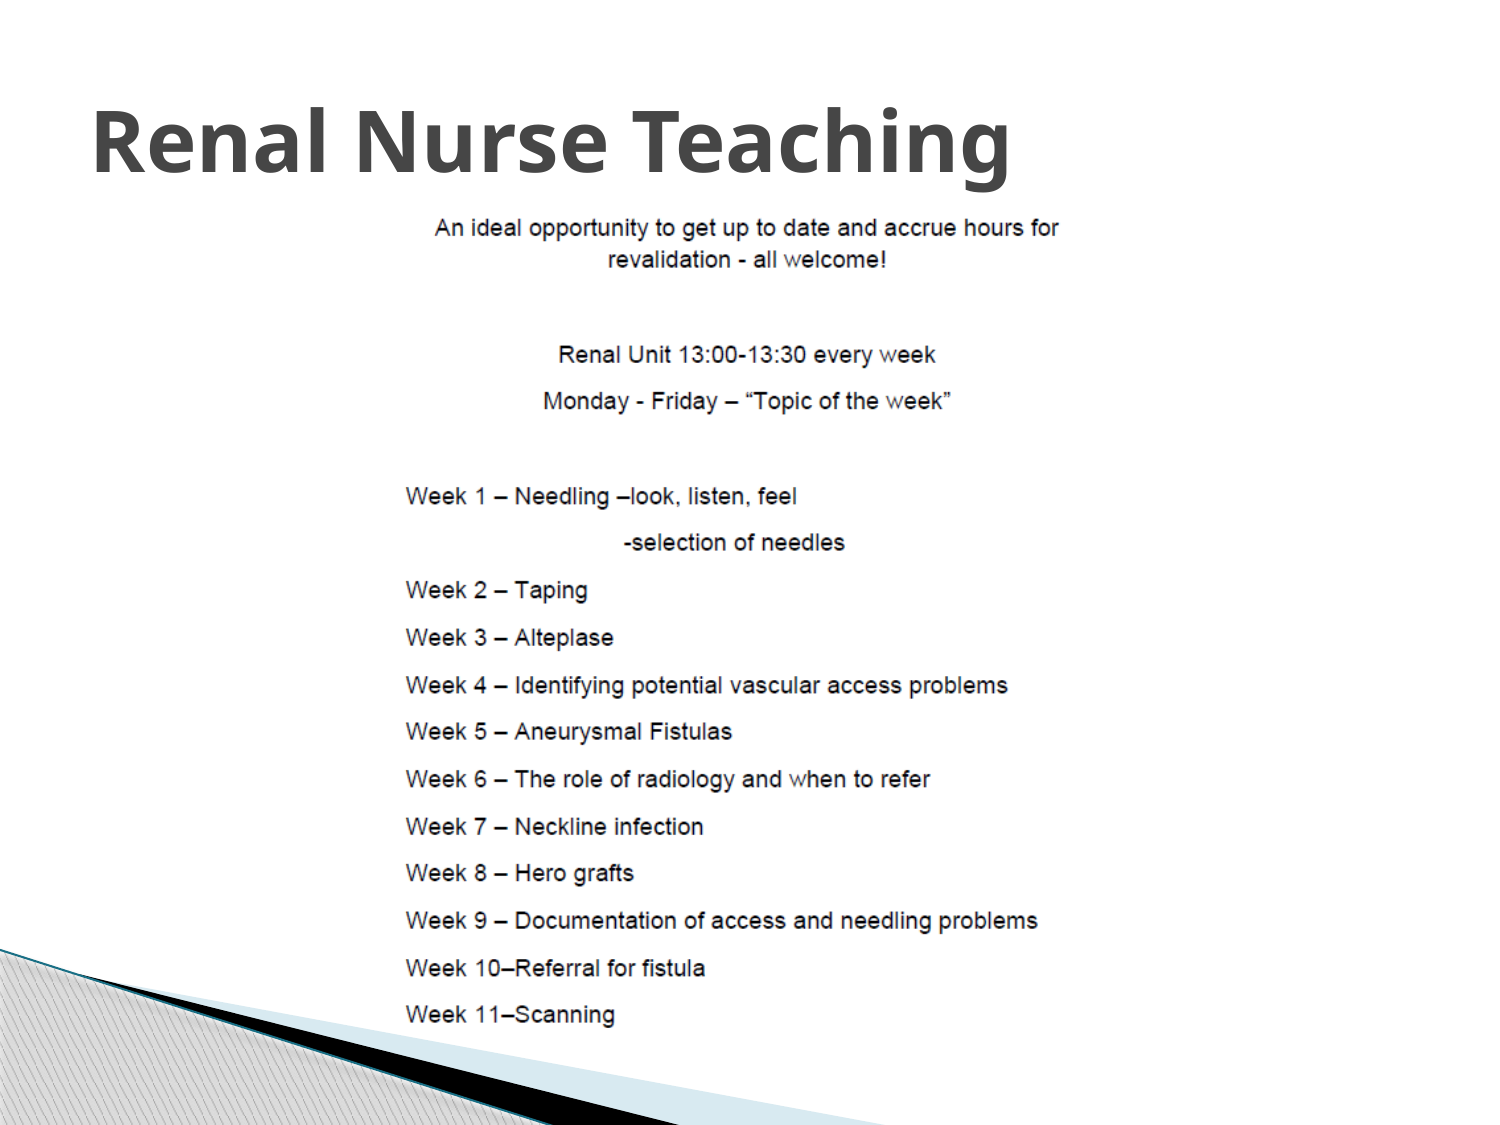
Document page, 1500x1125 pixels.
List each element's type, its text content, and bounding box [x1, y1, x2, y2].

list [395, 207, 1070, 1029]
title Renal Nurse Teaching [75, 45, 1425, 233]
